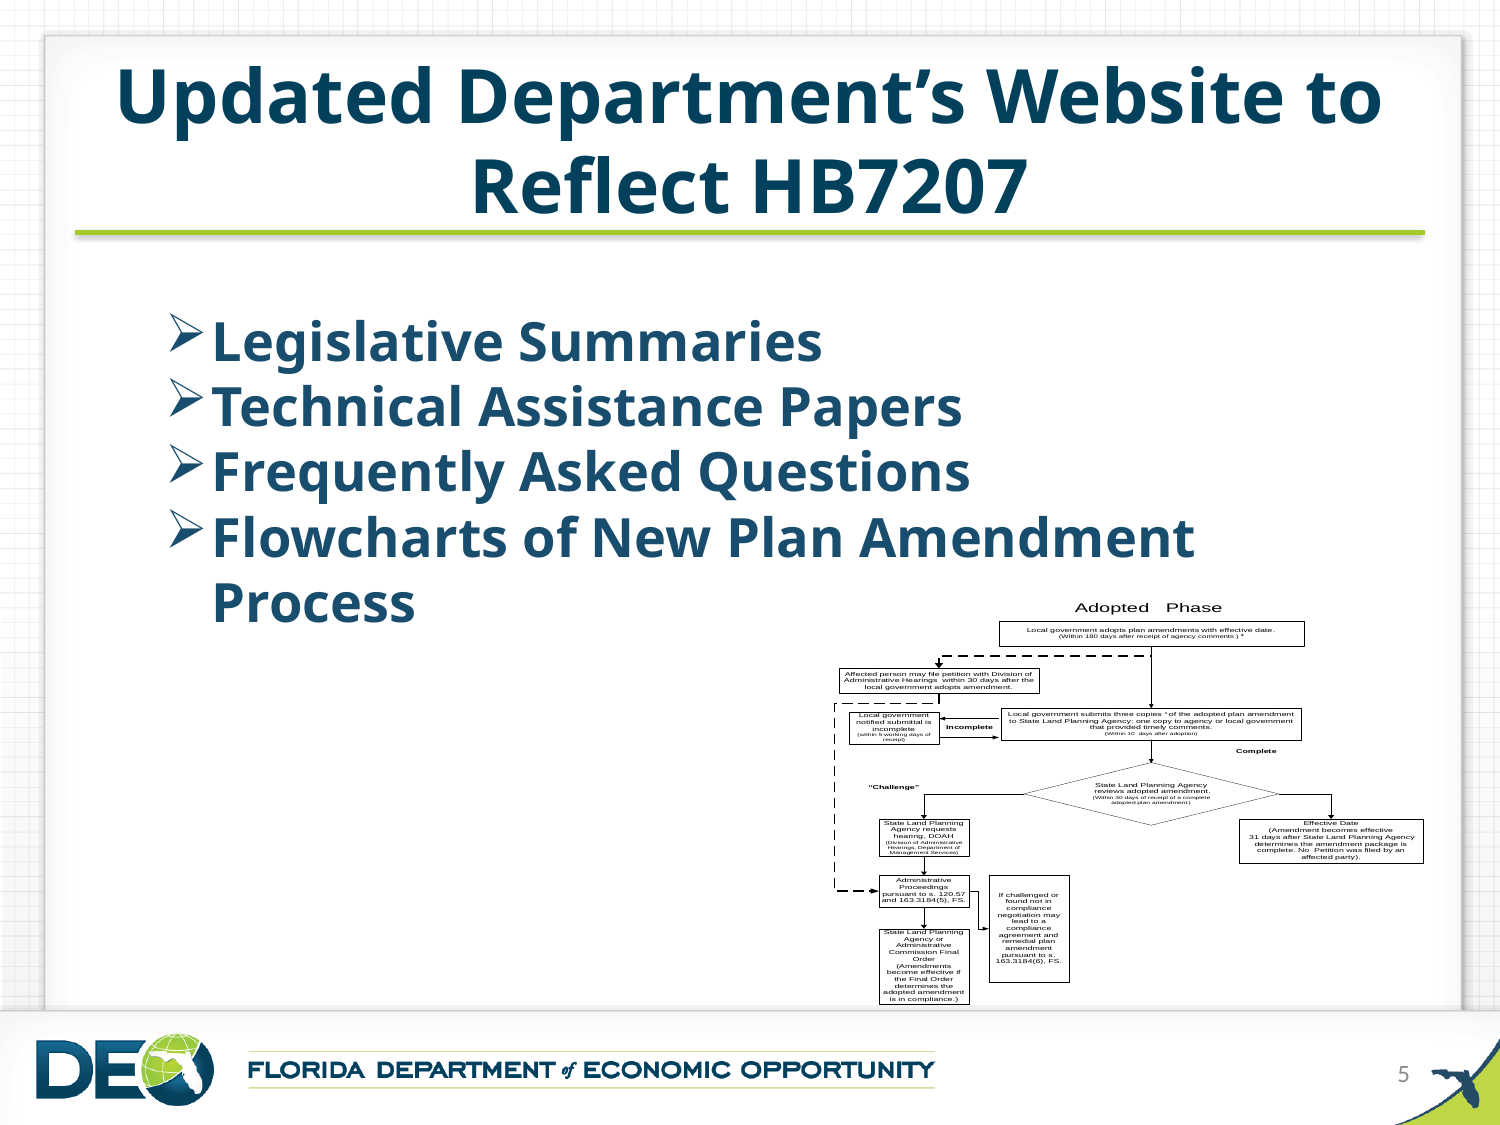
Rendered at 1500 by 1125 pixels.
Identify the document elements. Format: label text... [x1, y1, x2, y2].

picture [0, 0, 1500, 1125]
list Legislative Summaries Technical Assistance Papers Frequently Asked Questions Flowcharts of New Plan Amendment Process [75, 299, 1425, 1005]
slide_number 5 [1074, 1042, 1425, 1103]
title Updated Department’s Website to Reflect HB7207 [75, 45, 1425, 233]
